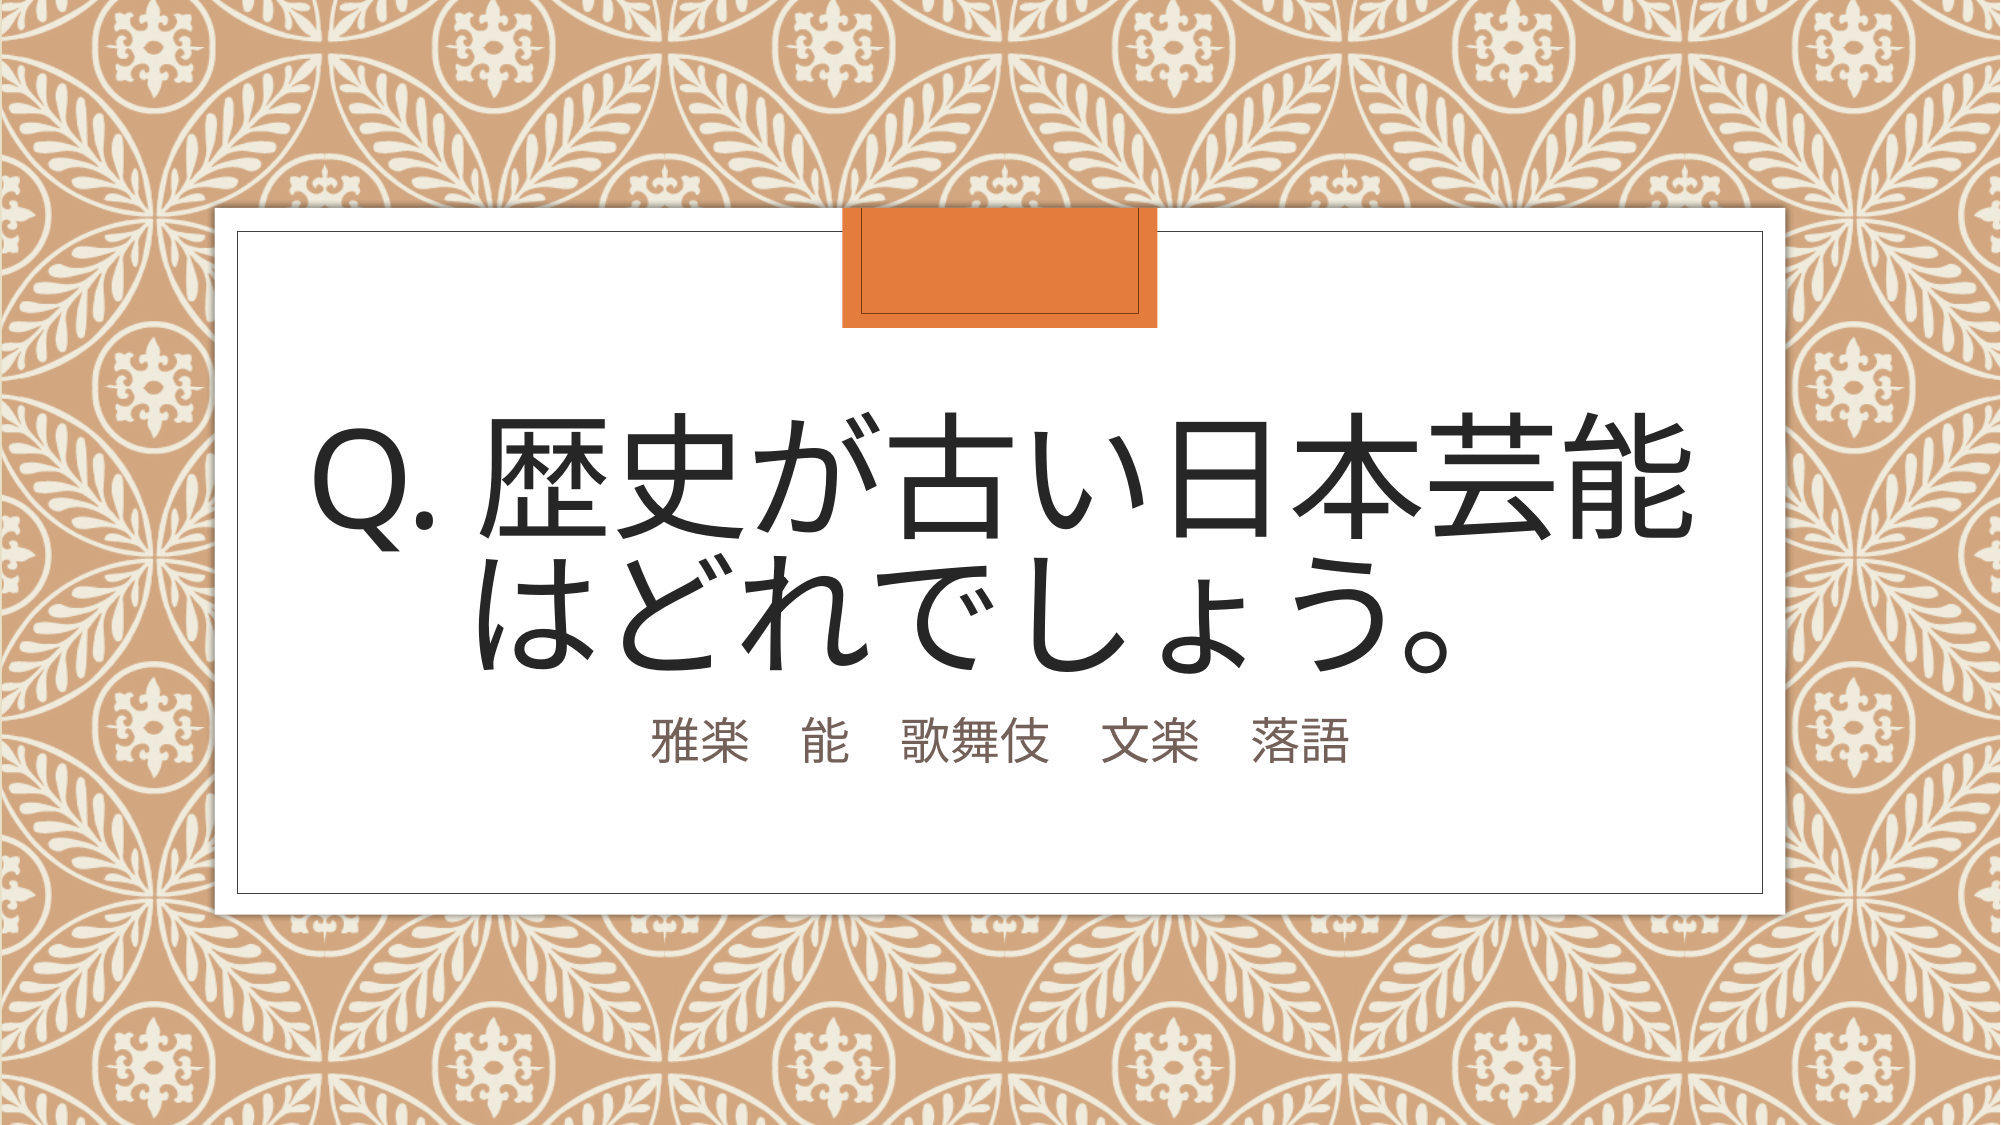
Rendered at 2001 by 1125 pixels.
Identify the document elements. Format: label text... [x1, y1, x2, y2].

title q.歴史が古い日本芸能はどれでしょう。 [256, 343, 1745, 701]
list 雅楽 能 歌舞伎 文楽 落語 [256, 701, 1745, 777]
